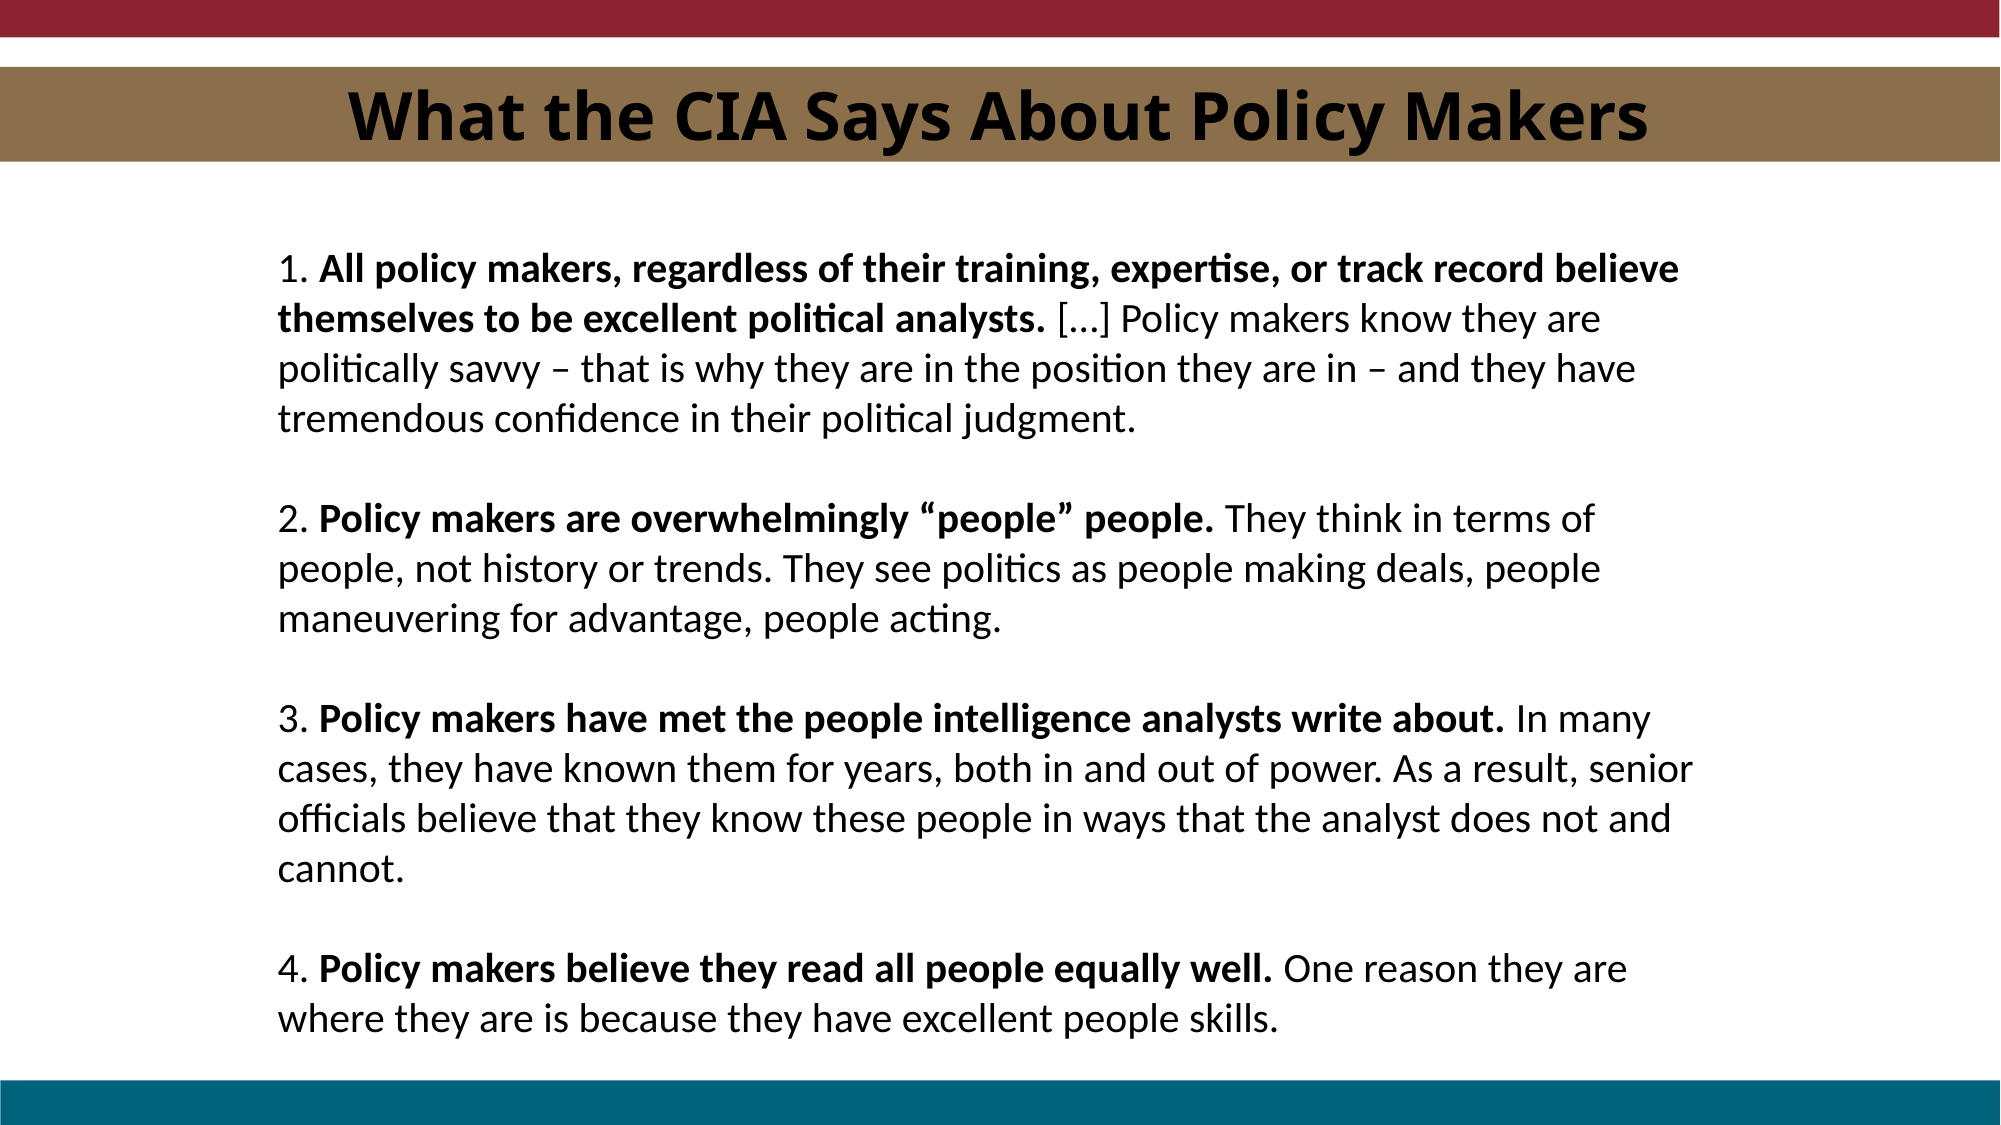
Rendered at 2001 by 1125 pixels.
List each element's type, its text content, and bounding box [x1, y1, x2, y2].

text_box 1. All policy makers, regardless of their training, expertise, or track record believe themselves to be excellent political analysts. […] Policy makers know they are politically savvy – that is why they are in the position they are in – and they have tremendous confidence in their political judgment. 2. Policy makers are overwhelmingly “people” people. They think in terms of people, not history or trends. They see politics as people making deals, people maneuvering for advantage, people acting. 3. Policy makers have met the people intelligence analysts write about. In many cases, they have known them for years, both in and out of power. As a result, senior officials believe that they know these people in ways that the analyst does not and cannot. 4. Policy makers believe they read all people equally well. One reason they are where they are is because they have excellent people skills. [263, 233, 1739, 1094]
text_box [0, 1080, 2000, 1125]
text_box What the CIA Says About Policy Makers [0, 66, 2000, 162]
text_box [0, 0, 2000, 38]
